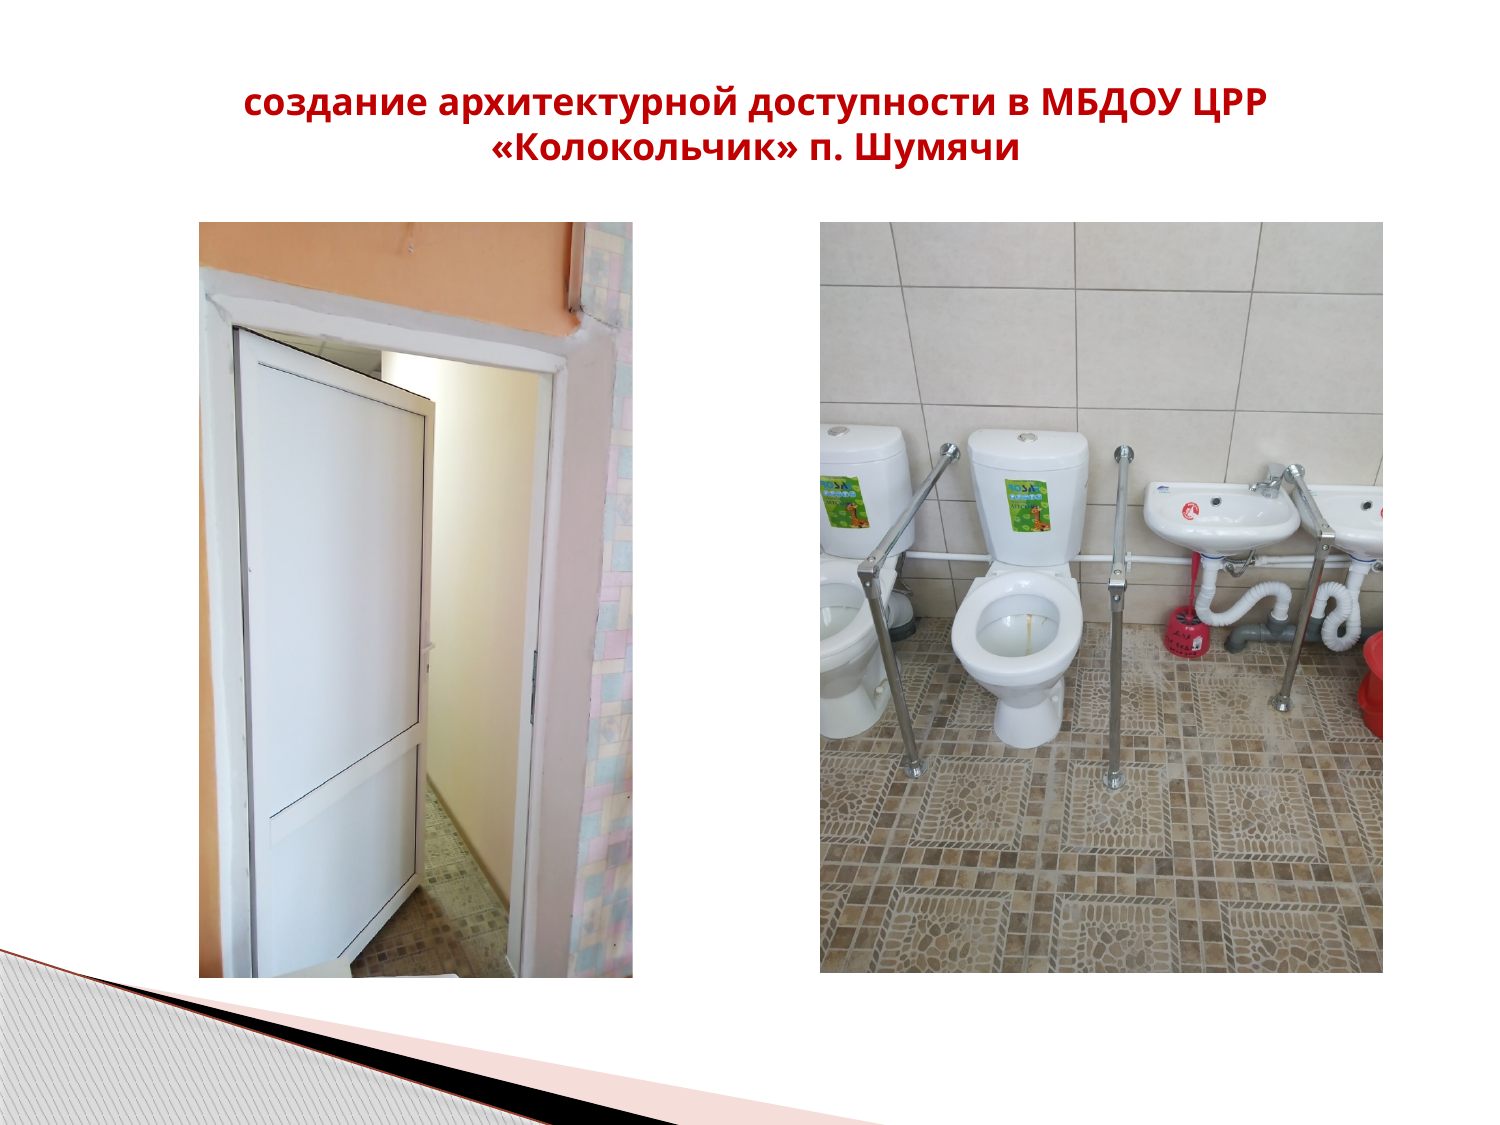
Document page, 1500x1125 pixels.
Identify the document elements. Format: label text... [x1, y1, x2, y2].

text_box создание архитектурной доступности в МБДОУ ЦРР «Колокольчик» п. Шумячи [128, 70, 1383, 175]
picture [820, 222, 1384, 973]
picture [198, 222, 633, 978]
